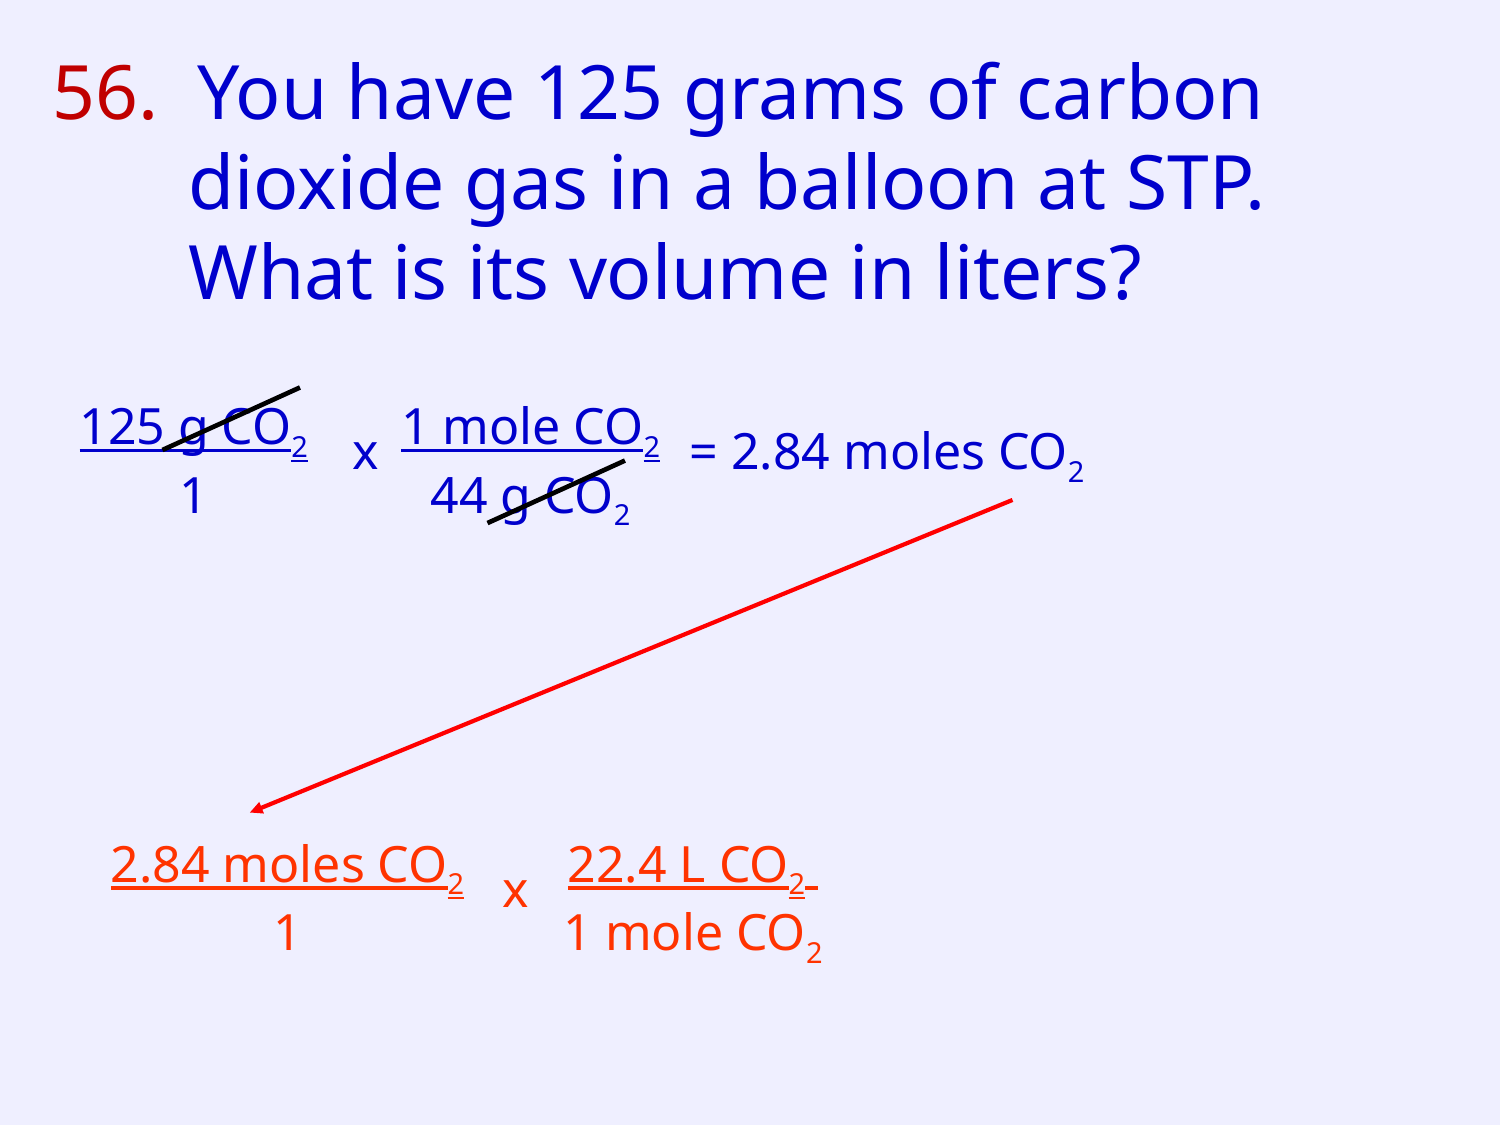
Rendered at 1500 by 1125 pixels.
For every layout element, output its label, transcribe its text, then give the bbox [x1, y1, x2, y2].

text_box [162, 387, 301, 451]
text_box x [337, 412, 386, 488]
text_box = 2.84 moles CO2 [675, 412, 1225, 496]
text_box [487, 460, 626, 524]
text_box 22.4 L CO2 1 mole CO2 [537, 824, 849, 977]
text_box 125 g CO2 1 [49, 387, 338, 531]
text_box 56. You have 125 grams of carbon dioxide gas in a balloon at STP. What is its volume in liters? [37, 37, 1463, 323]
text_box 2.84 moles CO2 1 [75, 824, 500, 968]
text_box 1 mole CO2 44 g CO2 [386, 387, 675, 539]
text_box x [487, 849, 537, 925]
text_box [249, 499, 1013, 814]
